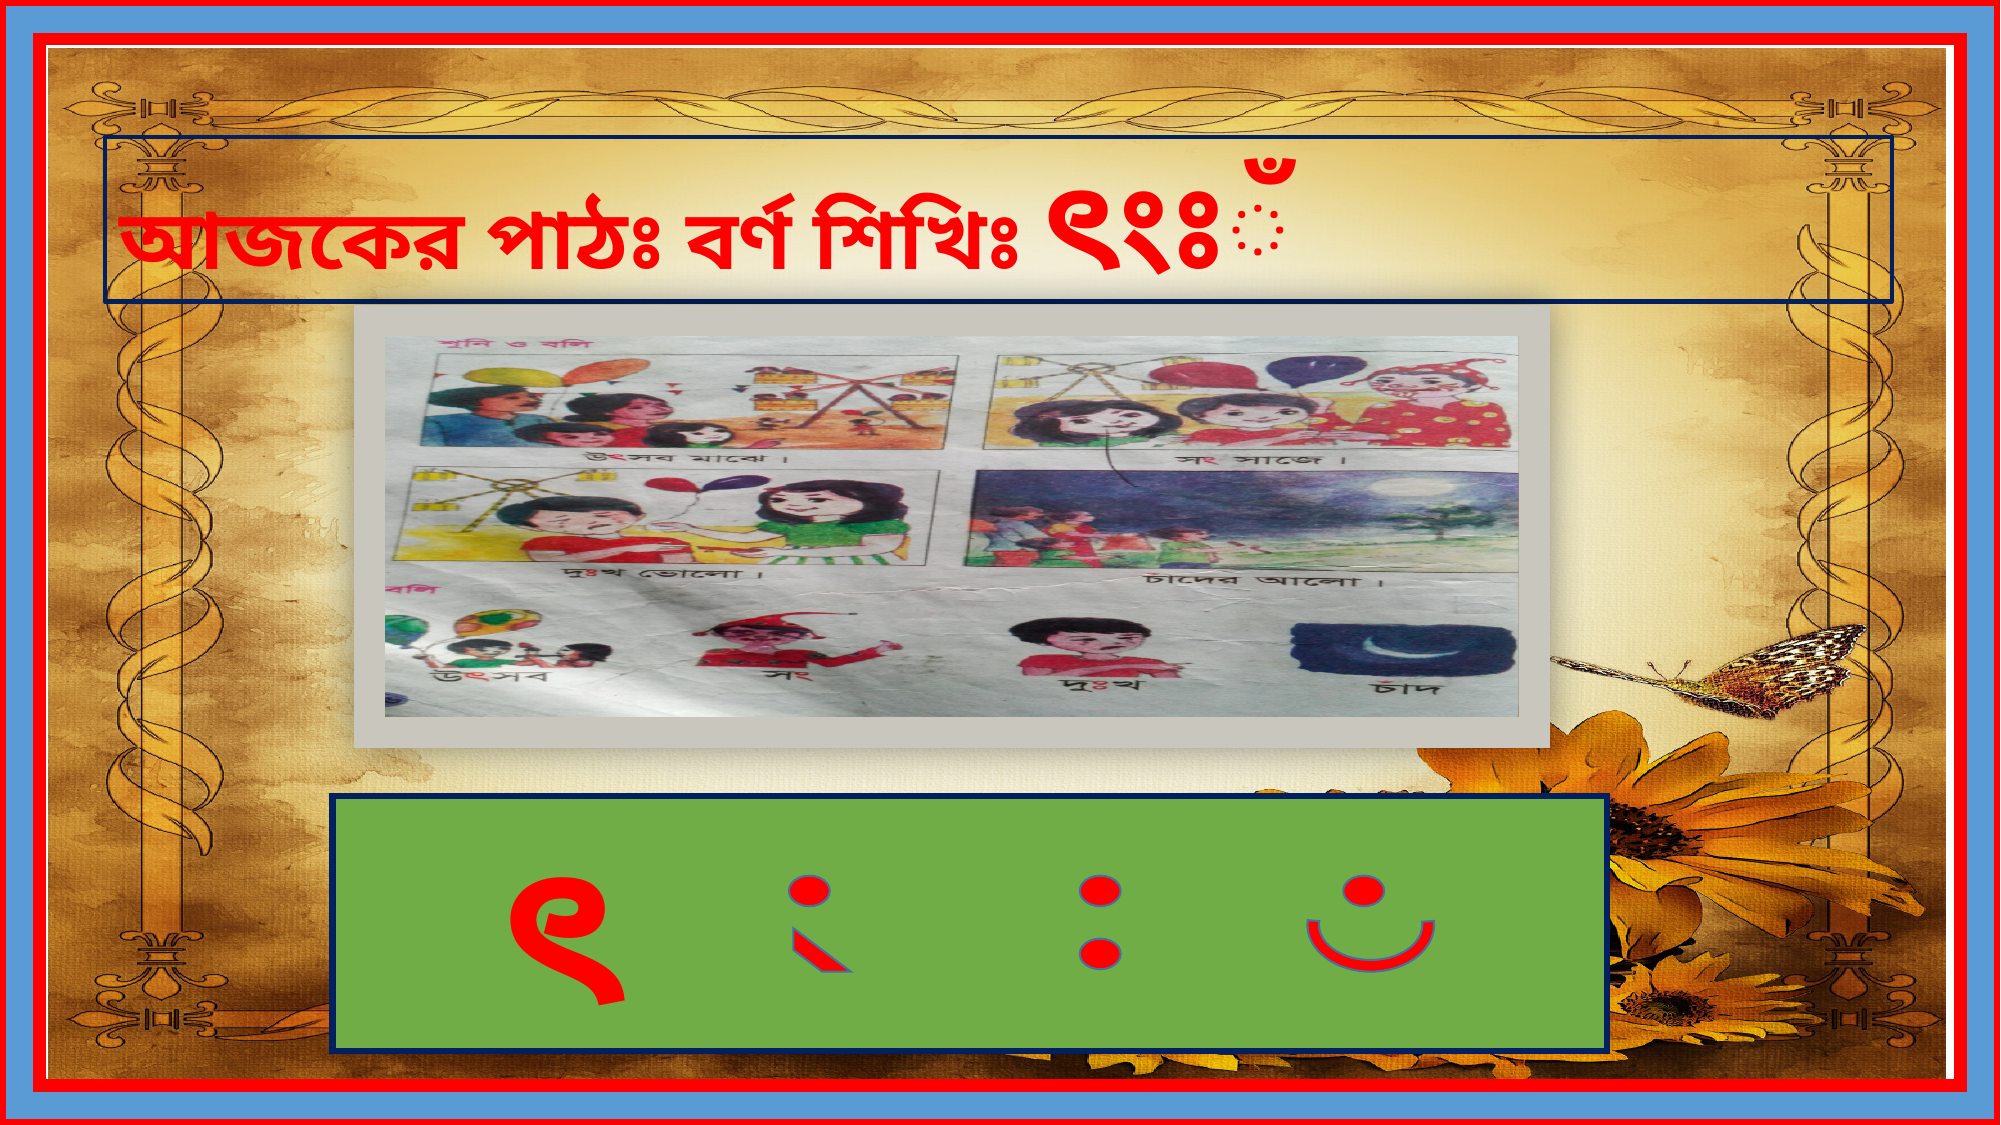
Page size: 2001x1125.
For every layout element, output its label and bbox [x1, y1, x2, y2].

text_box [0, 0, 2000, 1125]
picture [48, 0, 1946, 1094]
